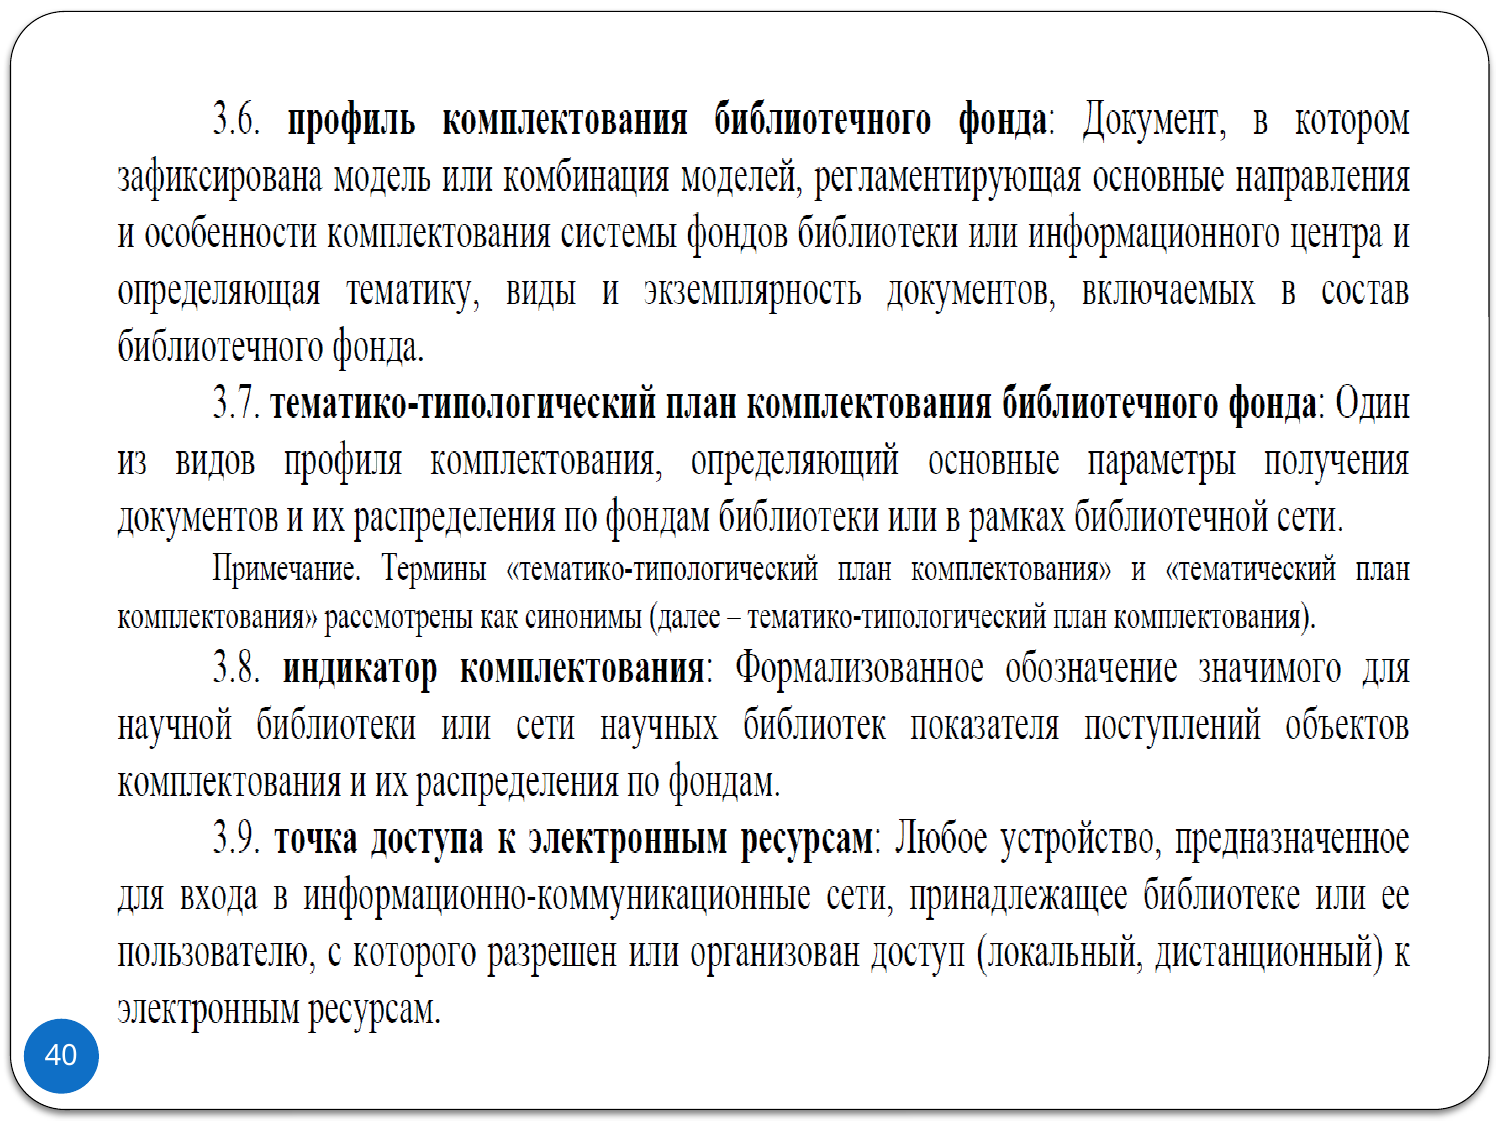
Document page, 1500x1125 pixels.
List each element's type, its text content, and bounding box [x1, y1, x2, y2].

slide_number 40 [23, 1018, 99, 1094]
picture [64, 89, 1459, 1047]
